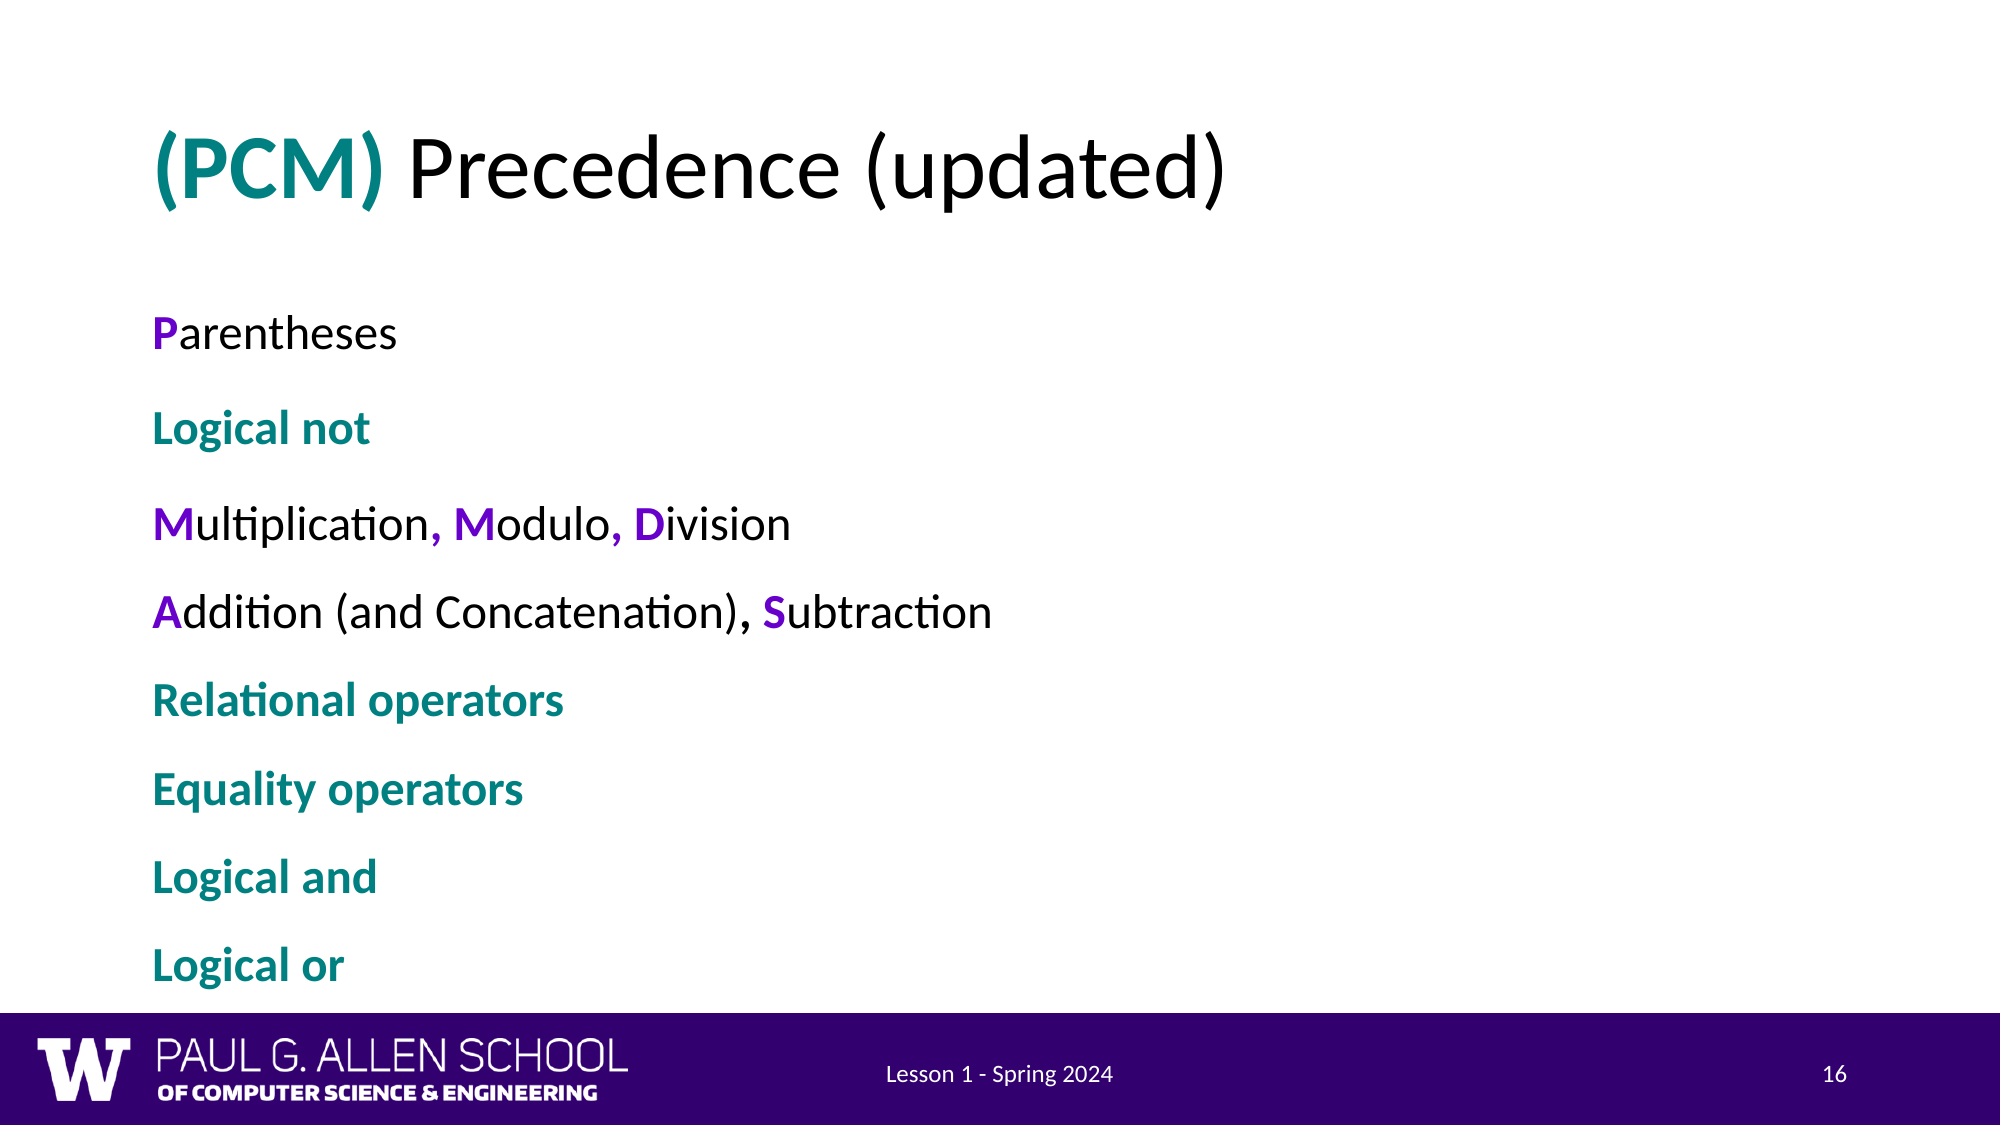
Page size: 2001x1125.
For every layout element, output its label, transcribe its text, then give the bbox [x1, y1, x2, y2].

slide_number 16 [1412, 1042, 1863, 1103]
list Parentheses Logical not Multiplication, Modulo, Division Addition (and Concatenation), Subtraction Relational operators Equality operators Logical and Logical or [137, 255, 1747, 1003]
title (PCM) Precedence (updated) [137, 59, 1863, 278]
footer Lesson 1 - Spring 2024 [662, 1042, 1338, 1103]
picture [0, 1013, 2000, 1125]
